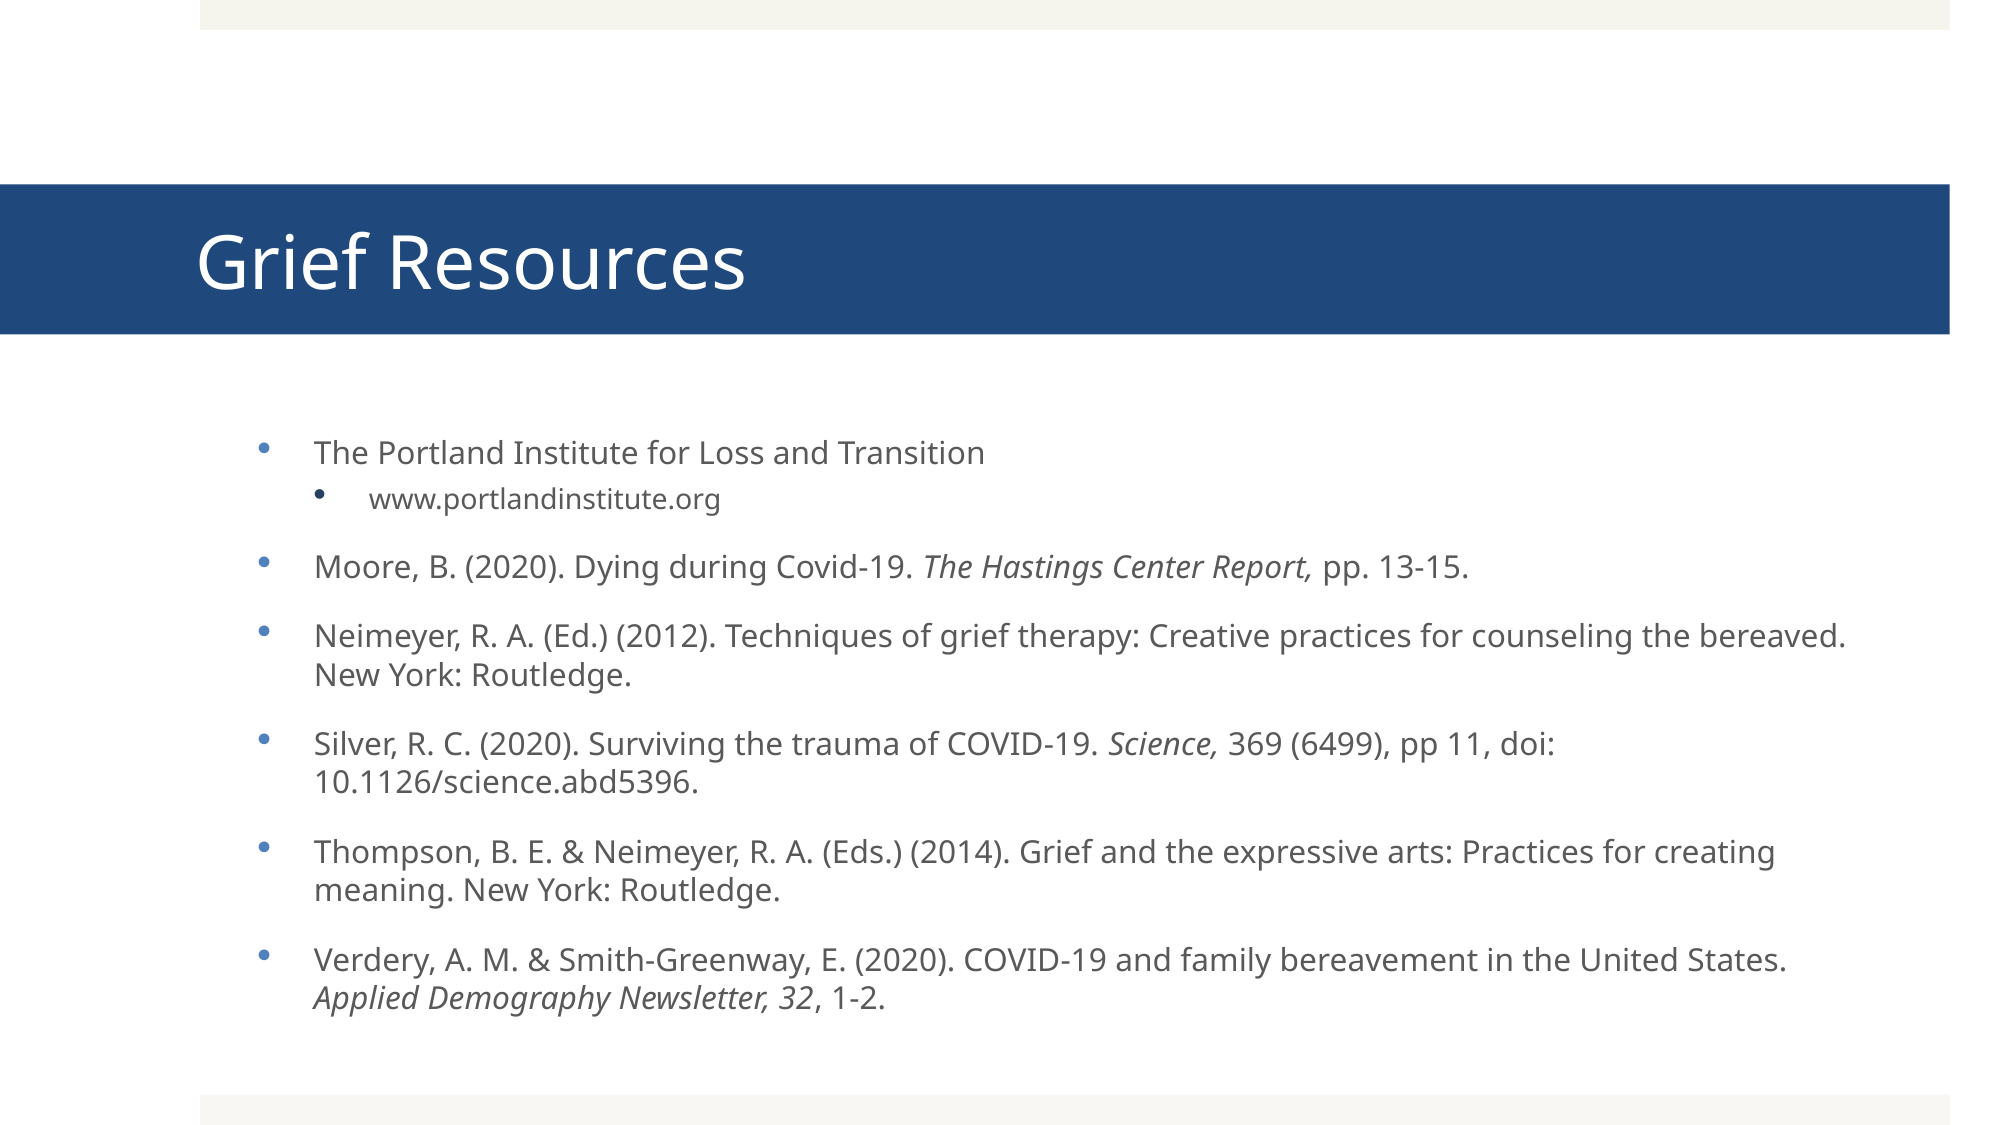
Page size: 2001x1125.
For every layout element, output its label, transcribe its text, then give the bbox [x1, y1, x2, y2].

title Grief Resources [0, 184, 1950, 335]
list The Portland Institute for Loss and Transition www.portlandinstitute.org Moore, B. (2020). Dying during Covid-19. The Hastings Center Report, pp. 13-15. Neimeyer, R. A. (Ed.) (2012). Techniques of grief therapy: Creative practices for counseling the bereaved. New York: Routledge. Silver, R. C. (2020). Surviving the trauma of COVID-19. Science, 369 (6499), pp 11, doi: 10.1126/science.abd5396. Thompson, B. E. & Neimeyer, R. A. (Eds.) (2014). Grief and the expressive arts: Practices for creating meaning. New York: Routledge. Verdery, A. M. & Smith-Greenway, E. (2020). COVID-19 and family bereavement in the United States. Applied Demography Newsletter, 32, 1-2. [243, 425, 1909, 1028]
